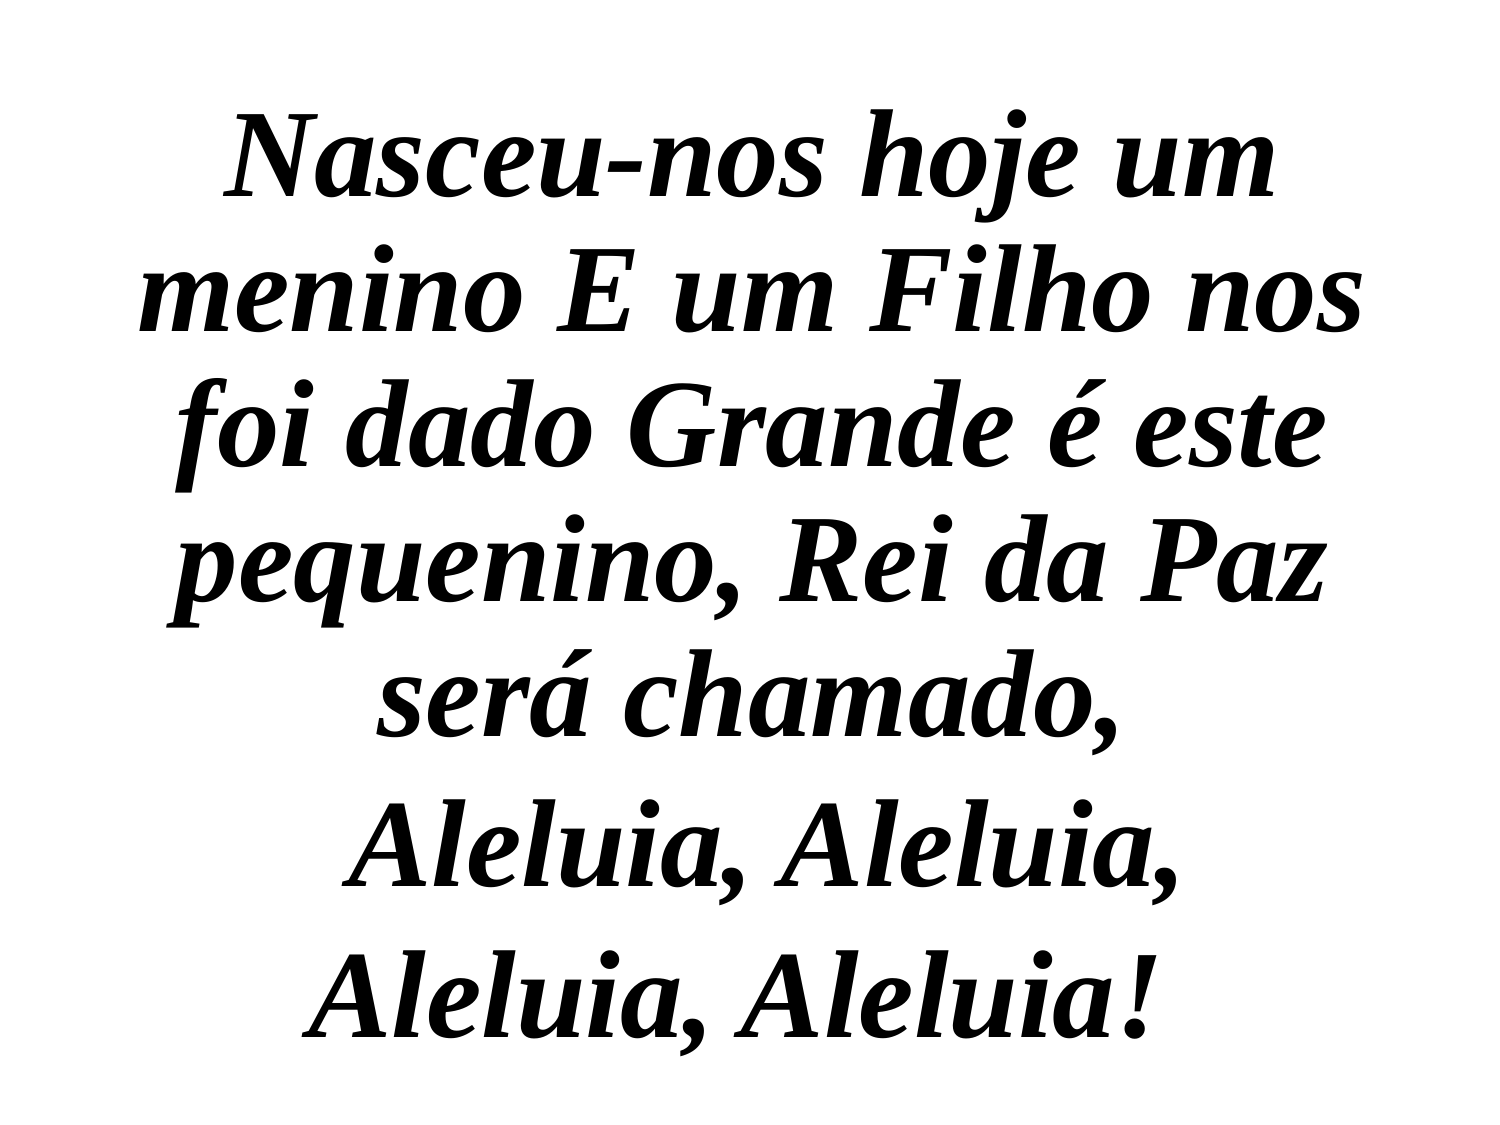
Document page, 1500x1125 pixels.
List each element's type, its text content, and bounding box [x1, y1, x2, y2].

list Nasceu-nos hoje um menino E um Filho nos foi dado Grande é este pequenino, Rei da Paz será chamado, Aleluia, Aleluia, Aleluia, Aleluia! [51, 57, 1453, 1080]
